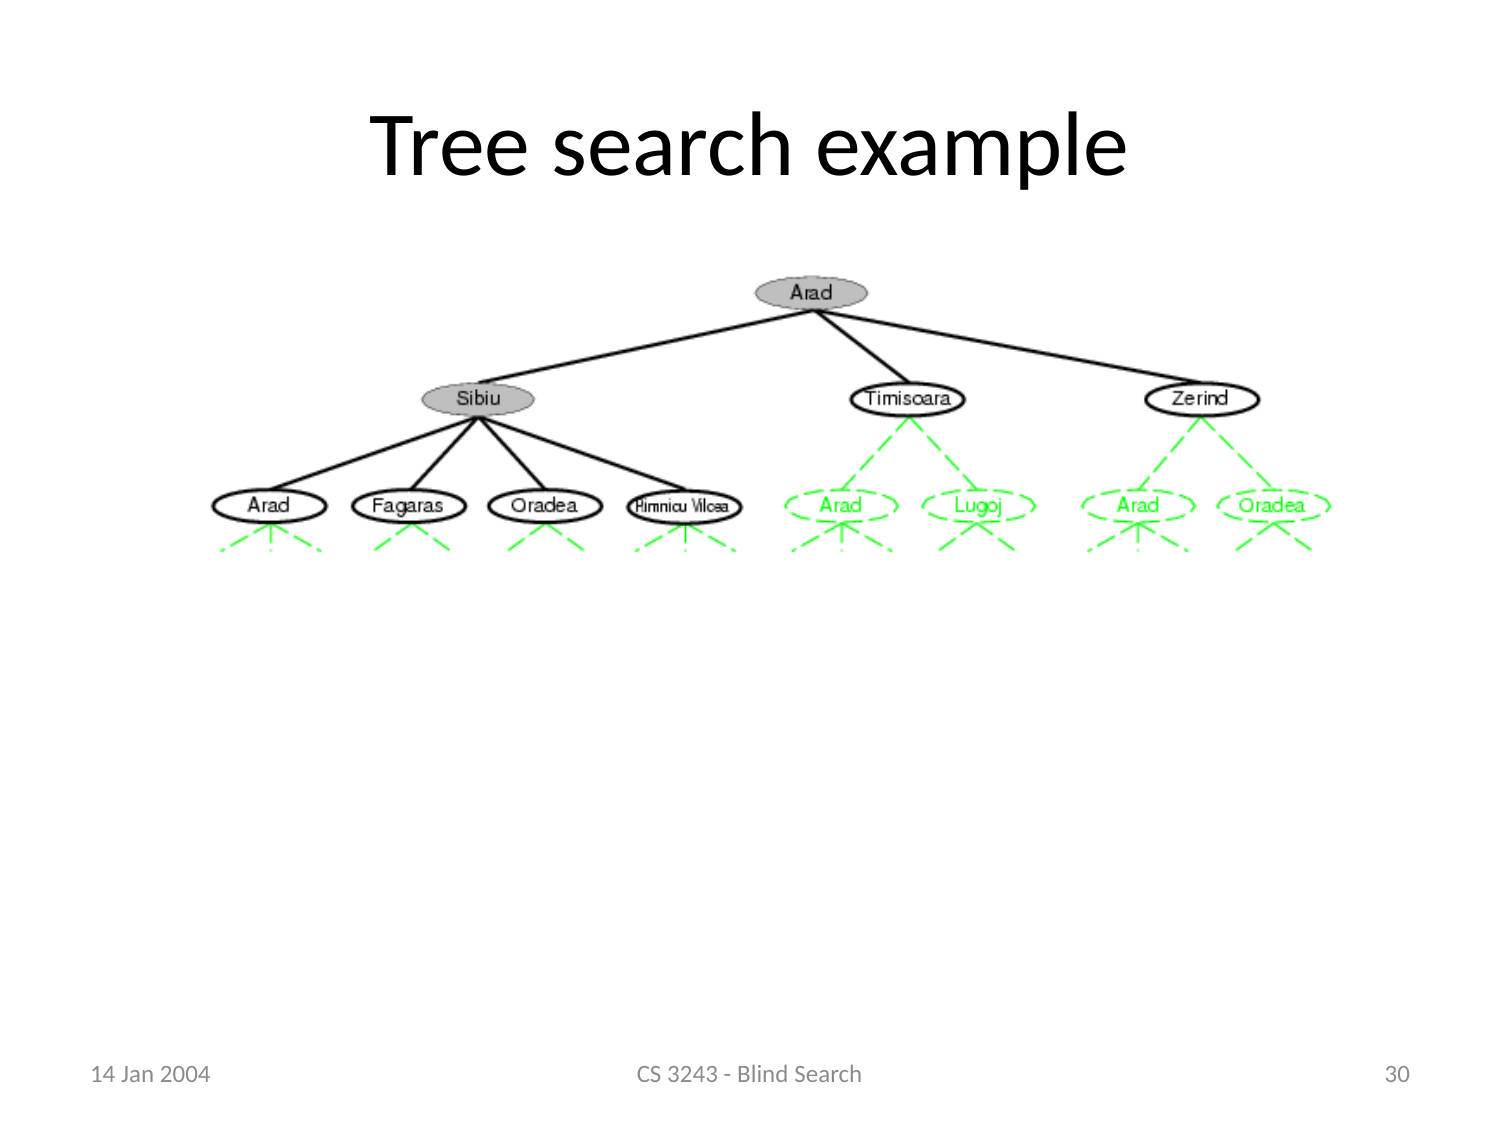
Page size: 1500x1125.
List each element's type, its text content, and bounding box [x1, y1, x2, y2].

slide_number 30 [1074, 1042, 1425, 1103]
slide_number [75, 1042, 425, 1103]
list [116, 273, 1426, 598]
footer CS 3243 - Blind Search [512, 1042, 988, 1103]
title Tree search example [75, 45, 1425, 233]
